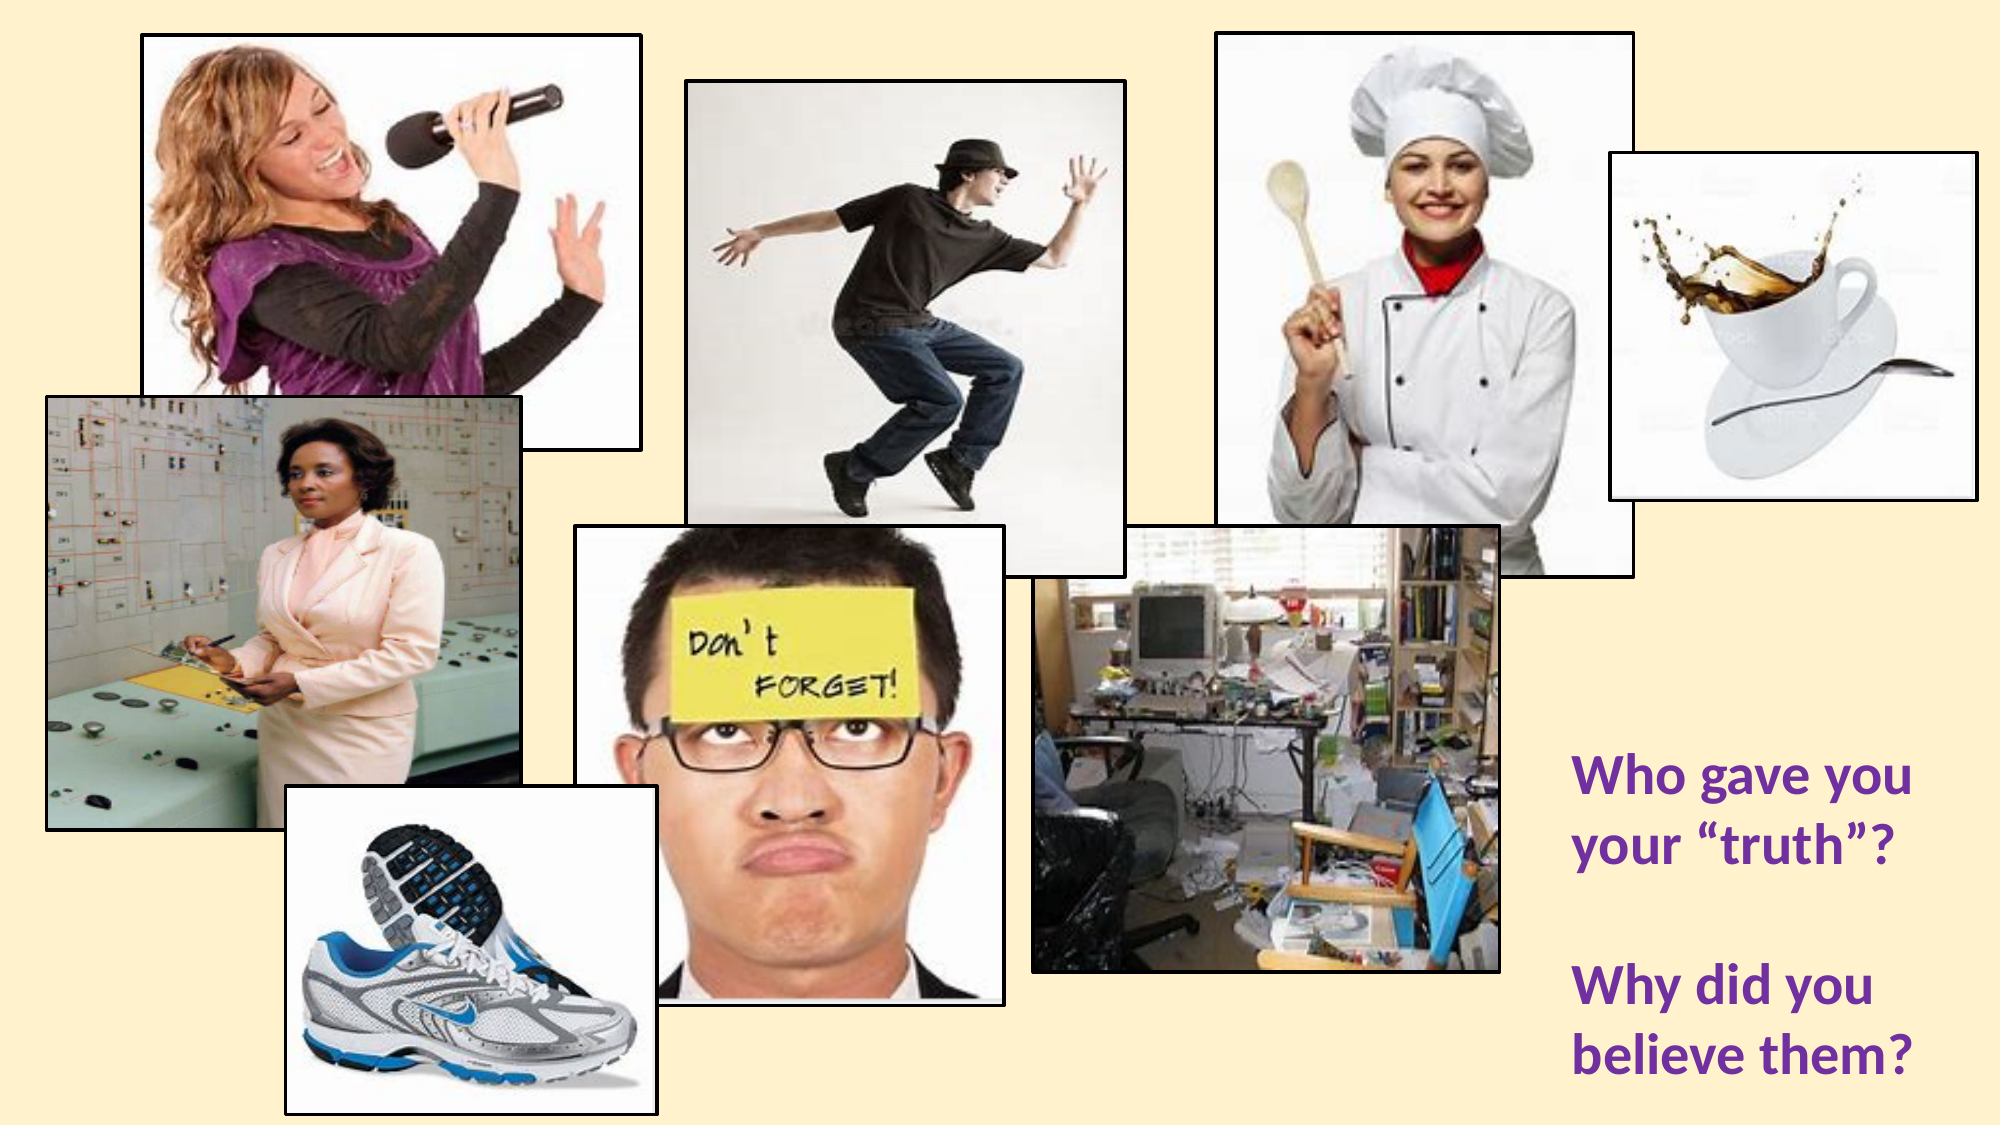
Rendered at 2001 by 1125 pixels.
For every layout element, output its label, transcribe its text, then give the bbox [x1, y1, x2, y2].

picture [48, 34, 1976, 1113]
text_box Who gave you your “truth”? Why did you believe them? [1557, 728, 1957, 1094]
